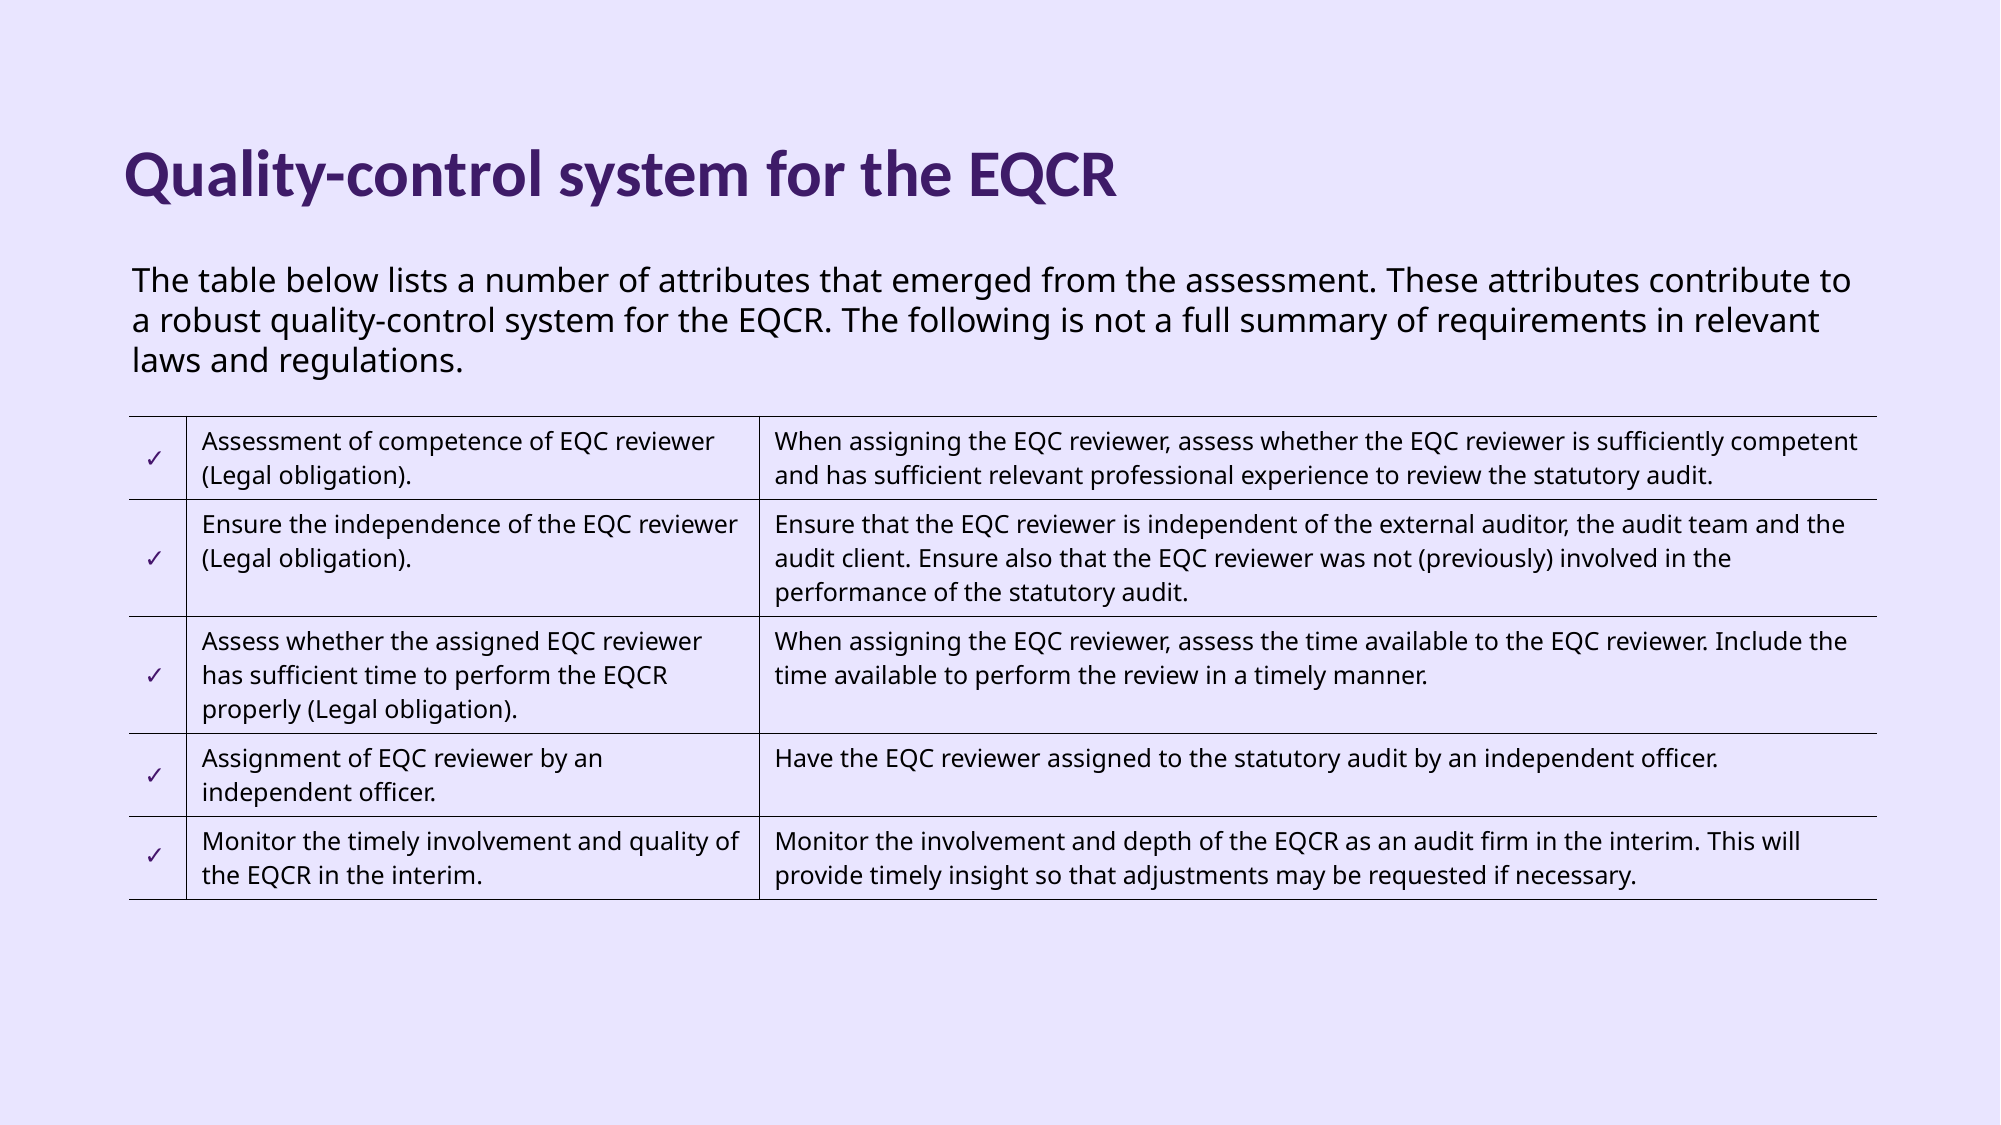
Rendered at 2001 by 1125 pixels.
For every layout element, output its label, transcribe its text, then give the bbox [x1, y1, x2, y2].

table_header ✓ [129, 417, 186, 499]
table_cell ✓ [129, 817, 186, 899]
table_cell Monitor the timely involvement and quality of the EQCR in the interim. [187, 817, 759, 899]
table_header When assigning the EQC reviewer, assess whether the EQC reviewer is sufficiently competent and has sufficient relevant professional experience to review the statutory audit. [760, 417, 1877, 499]
table_cell ✓ [129, 734, 186, 816]
table_cell ✓ [129, 500, 186, 616]
table_cell Ensure that the EQC reviewer is independent of the external auditor, the audit team and the audit client. Ensure also that the EQC reviewer was not (previously) involved in the performance of the statutory audit. [760, 500, 1877, 616]
table_cell Assignment of EQC reviewer by an independent officer. [187, 734, 759, 816]
table_cell Monitor the involvement and depth of the EQCR as an audit firm in the interim. This will provide timely insight so that adjustments may be requested if necessary. [760, 817, 1877, 899]
table_header Assessment of competence of EQC reviewer (Legal obligation). [187, 417, 759, 499]
table_cell When assigning the EQC reviewer, assess the time available to the EQC reviewer. Include the time available to perform the review in a timely manner. [760, 617, 1877, 733]
table_cell Have the EQC reviewer assigned to the statutory audit by an independent officer. [760, 734, 1877, 816]
list The table below lists a number of attributes that emerged from the assessment. These attributes contribute to a robust quality-control system for the EQCR. The following is not a full summary of requirements in relevant laws and regulations. [124, 259, 1878, 440]
title Quality-control system for the EQCR [124, 142, 1878, 259]
table_cell Assess whether the assigned EQC reviewer has sufficient time to perform the EQCR properly (Legal obligation). [187, 617, 759, 733]
table_cell ✓ [129, 617, 186, 733]
table_cell Ensure the independence of the EQC reviewer (Legal obligation). [187, 500, 759, 616]
